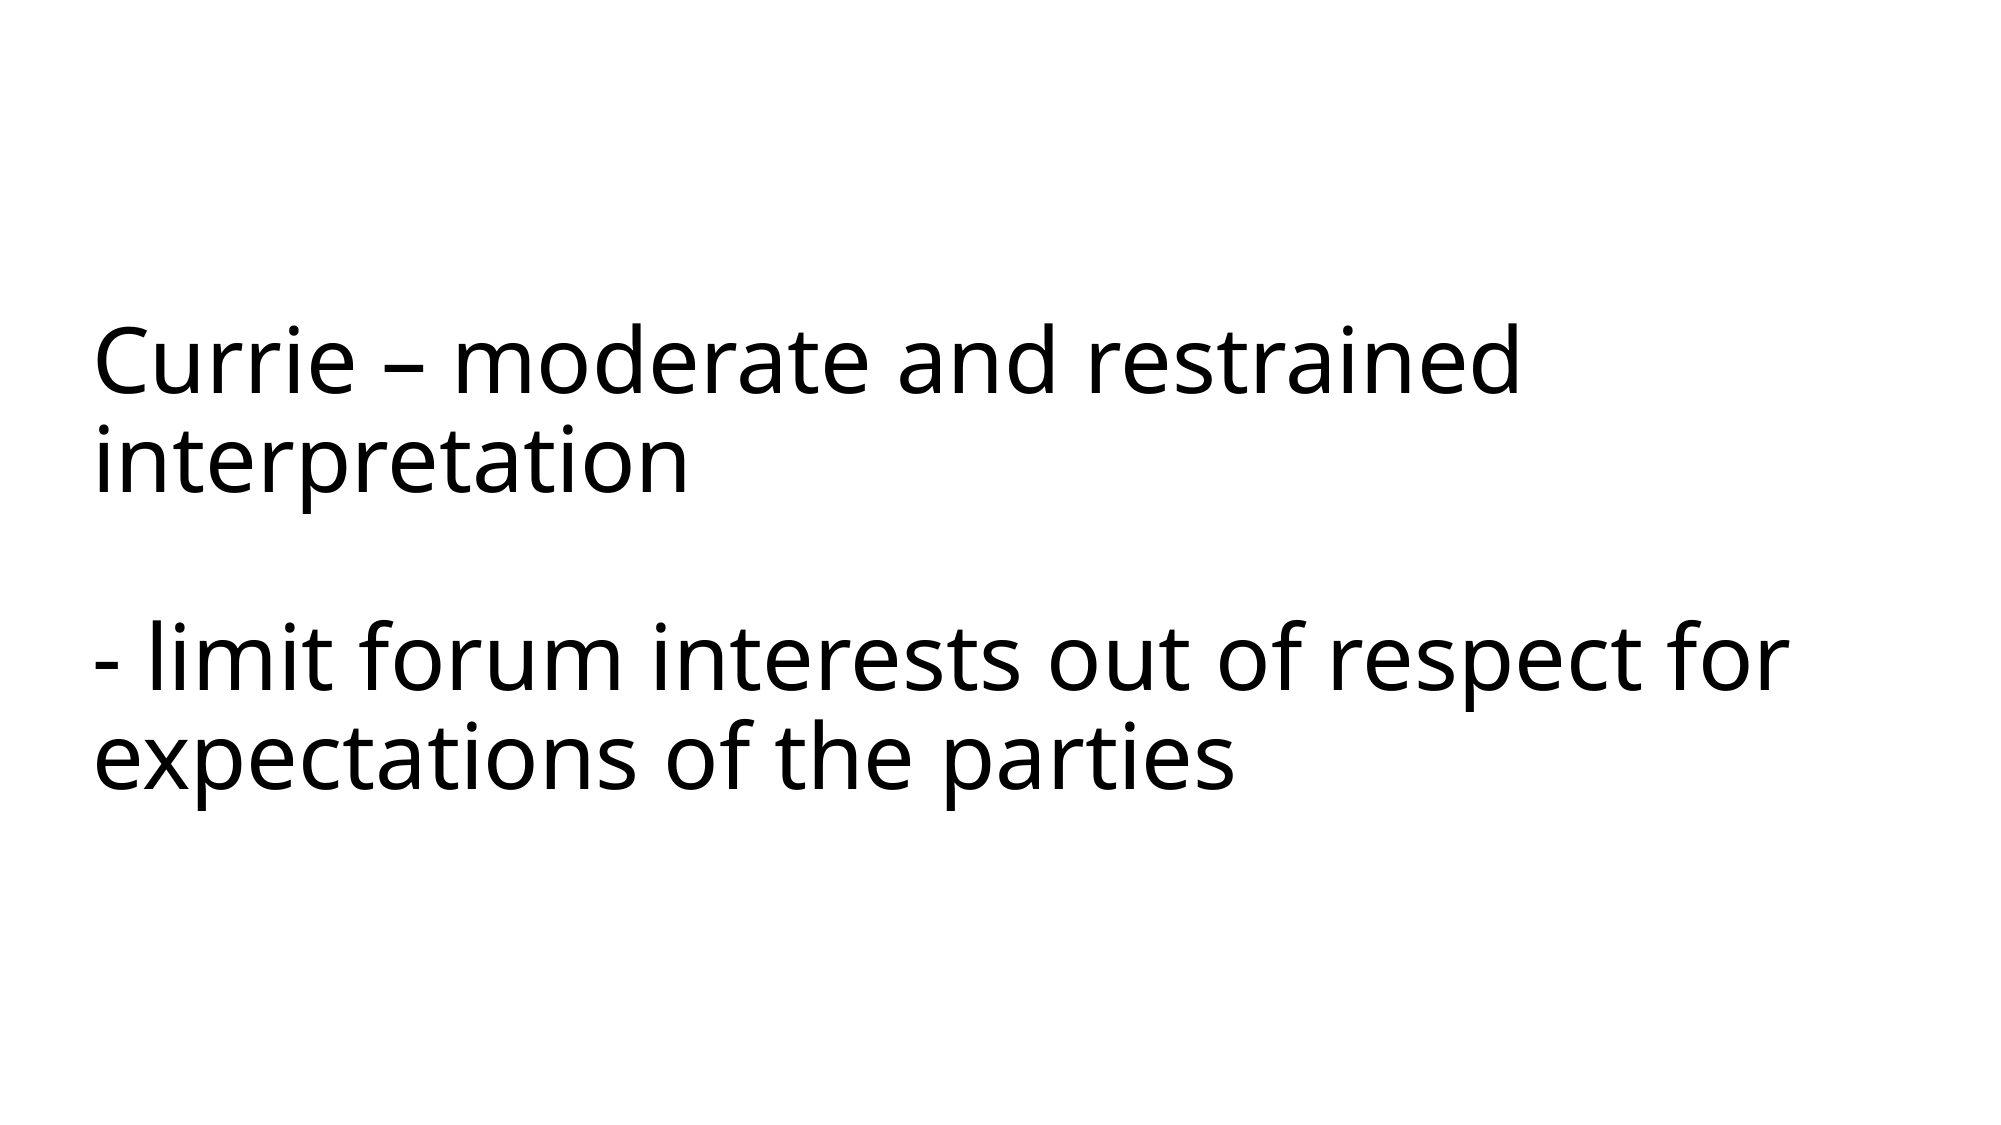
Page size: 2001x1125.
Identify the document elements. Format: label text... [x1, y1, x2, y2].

title Currie – moderate and restrained interpretation - limit forum interests out of respect for expectations of the parties [77, 59, 1863, 1065]
